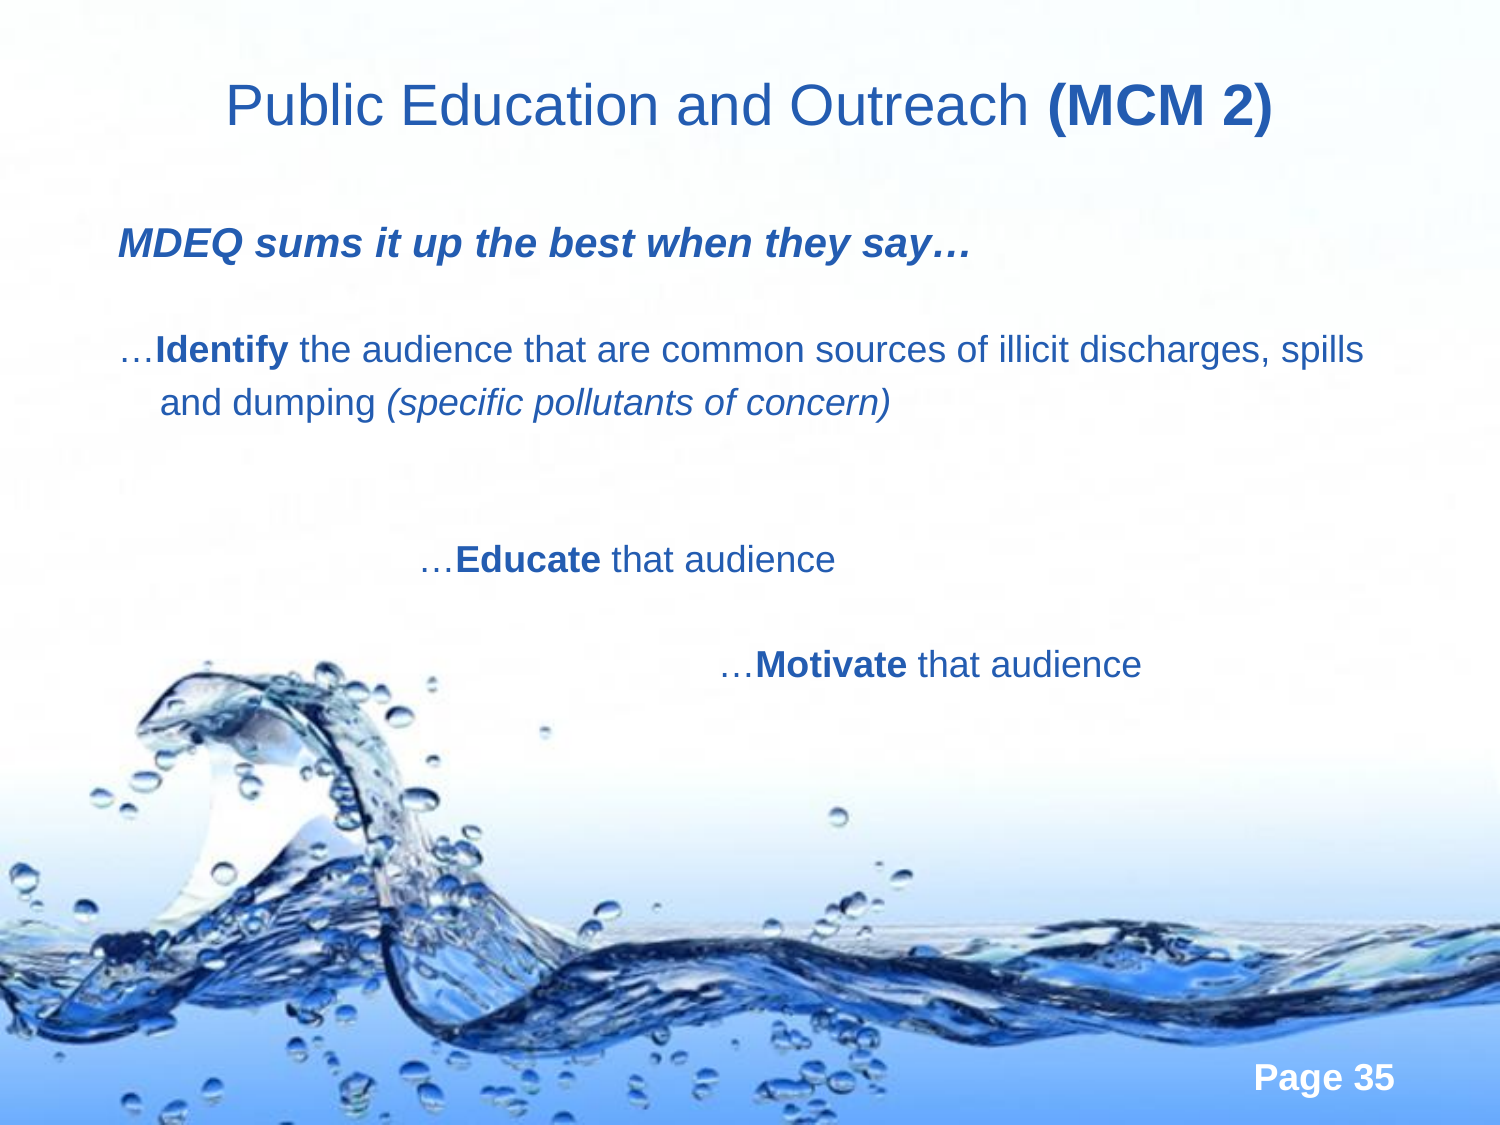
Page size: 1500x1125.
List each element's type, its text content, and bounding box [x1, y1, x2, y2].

picture [0, 0, 1500, 1125]
list MDEQ sums it up the best when they say… …Identify the audience that are common sources of illicit discharges, spills and dumping (specific pollutants of concern) …Educate that audience …Motivate that audience [103, 208, 1397, 1014]
title Public Education and Outreach (MCM 2) [103, 59, 1397, 173]
